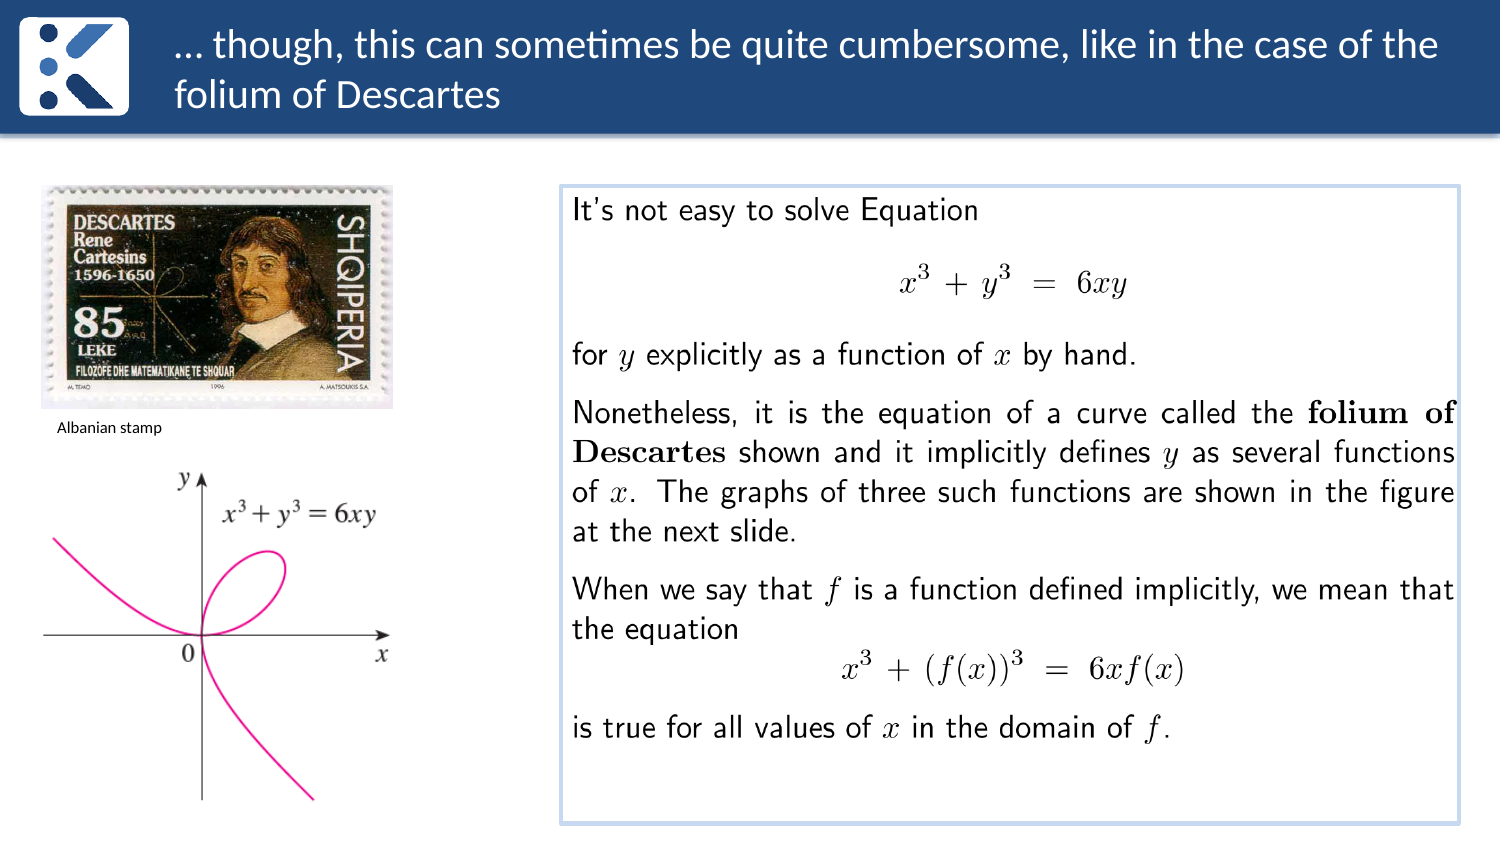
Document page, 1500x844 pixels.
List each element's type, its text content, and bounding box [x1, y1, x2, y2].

text_box [559, 184, 1461, 826]
text_box Albanian stamp [42, 417, 178, 432]
picture [23, 434, 415, 815]
picture [572, 197, 1457, 744]
picture [41, 185, 393, 409]
title … though, this can sometimes be quite cumbersome, like in the case of the folium of Descartes [159, 8, 1483, 126]
picture [27, 18, 122, 115]
